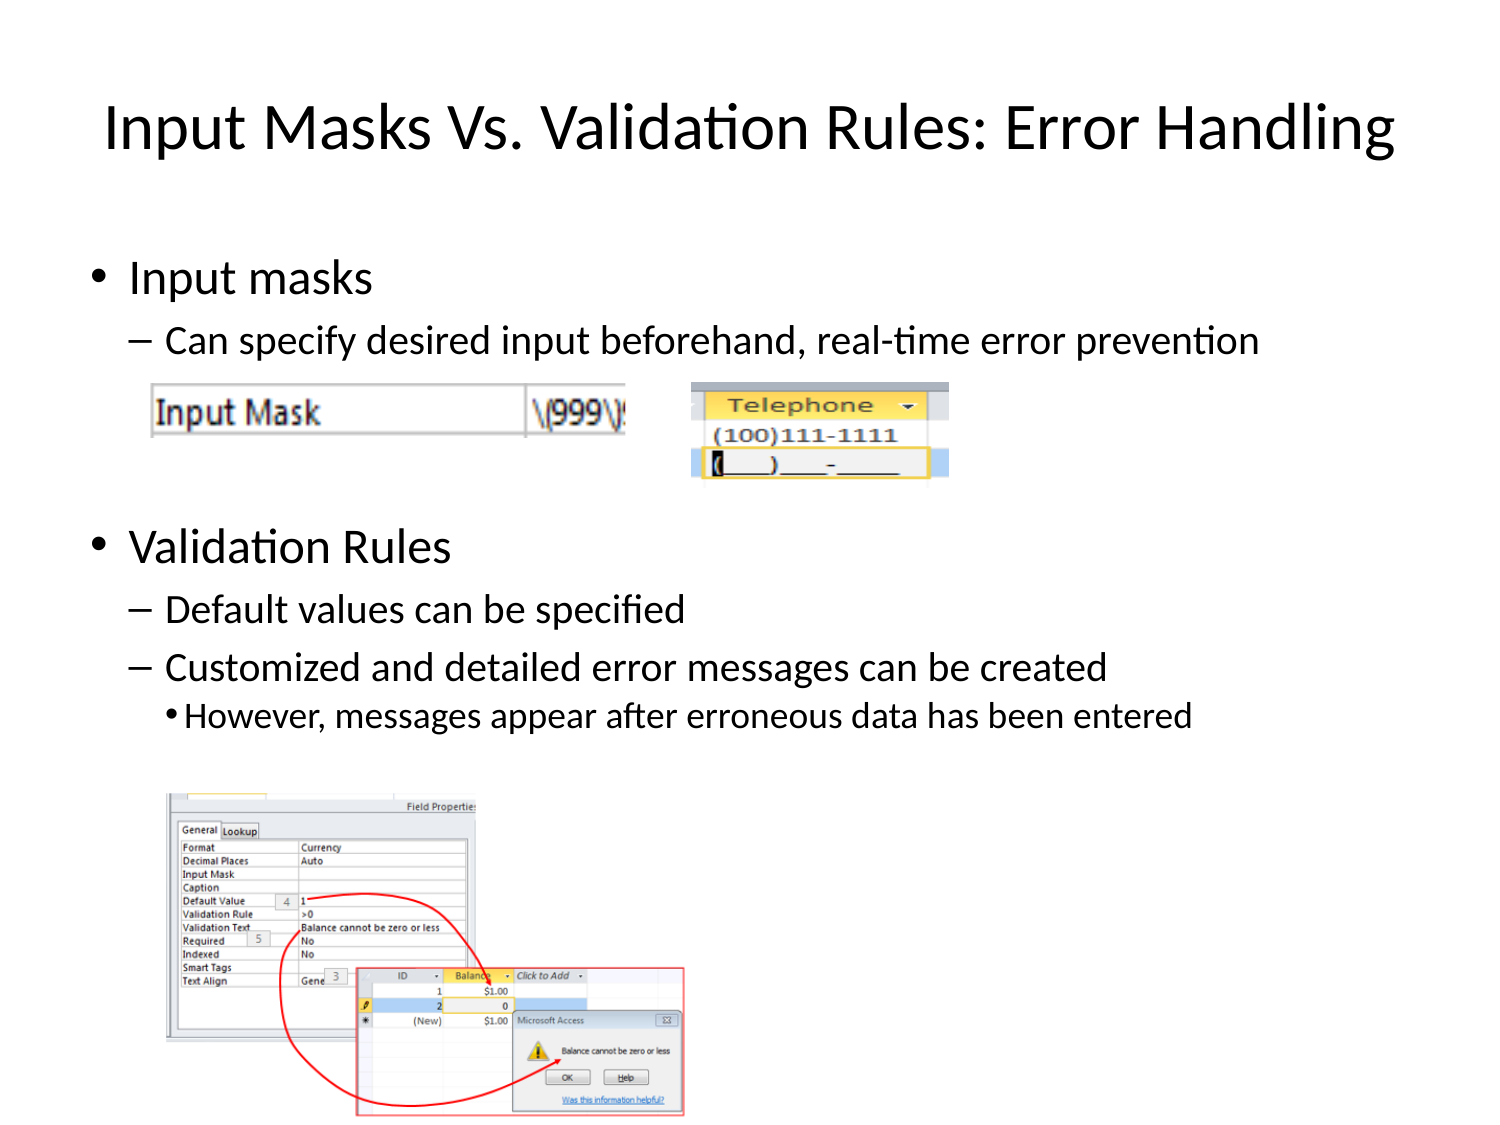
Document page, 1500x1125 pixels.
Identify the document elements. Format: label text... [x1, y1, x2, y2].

title Input Masks Vs. Validation Rules: Error Handling [75, 45, 1425, 200]
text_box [149, 382, 949, 488]
list Input masks Can specify desired input beforehand, real-time error prevention Validation Rules Default values can be specified Customized and detailed error messages can be created However, messages appear after erroneous data has been entered [75, 237, 1425, 1063]
picture [162, 786, 692, 1125]
